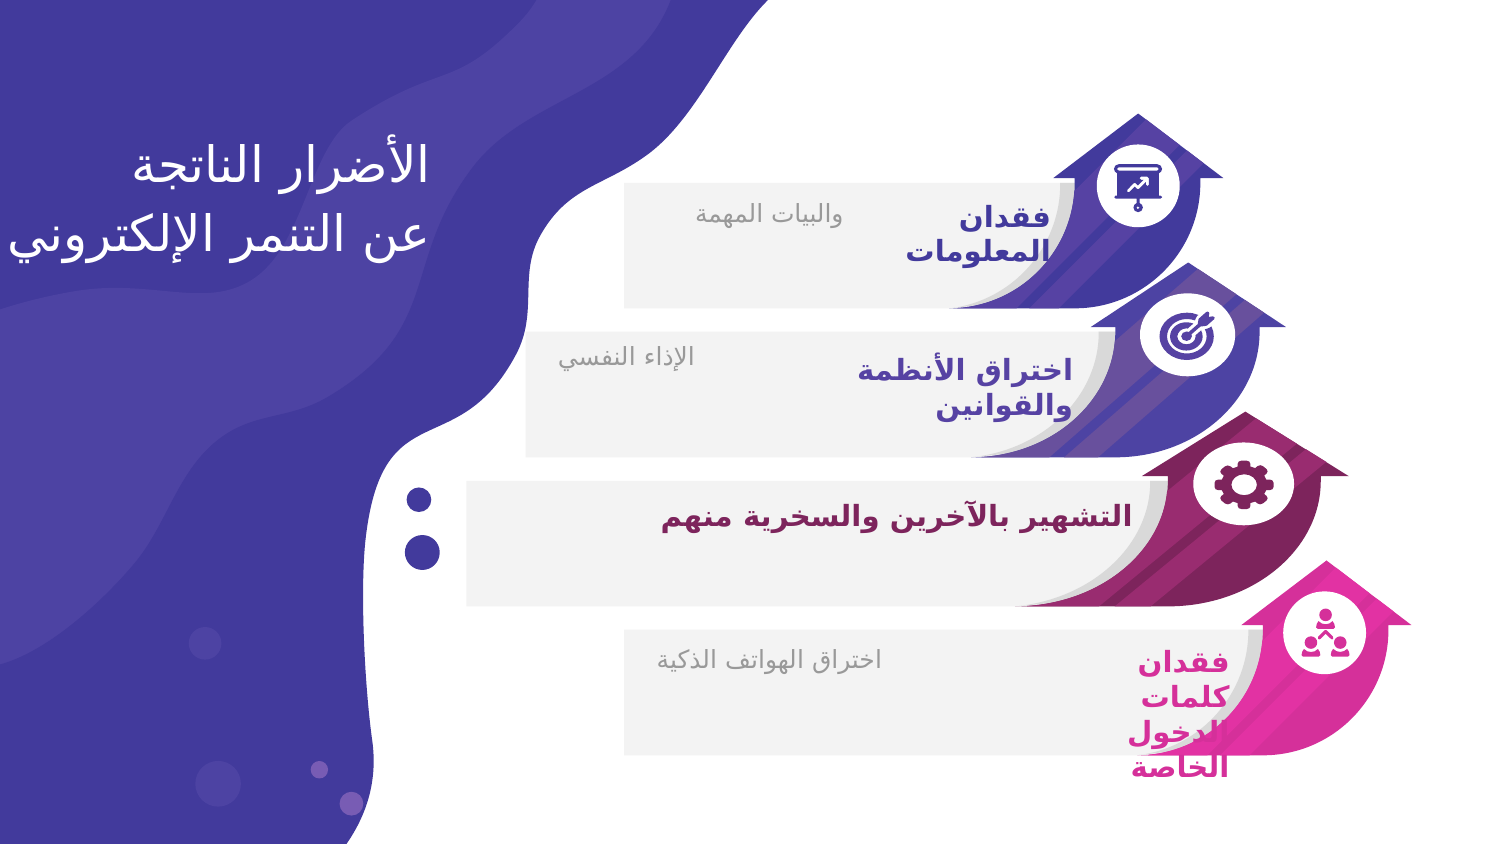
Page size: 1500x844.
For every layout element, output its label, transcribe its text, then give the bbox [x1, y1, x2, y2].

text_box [623, 560, 1412, 756]
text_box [623, 113, 1224, 309]
title الأضرار الناتجة عن التنمر الإلكتروني [0, 108, 446, 444]
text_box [466, 411, 1349, 607]
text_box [525, 262, 1287, 410]
